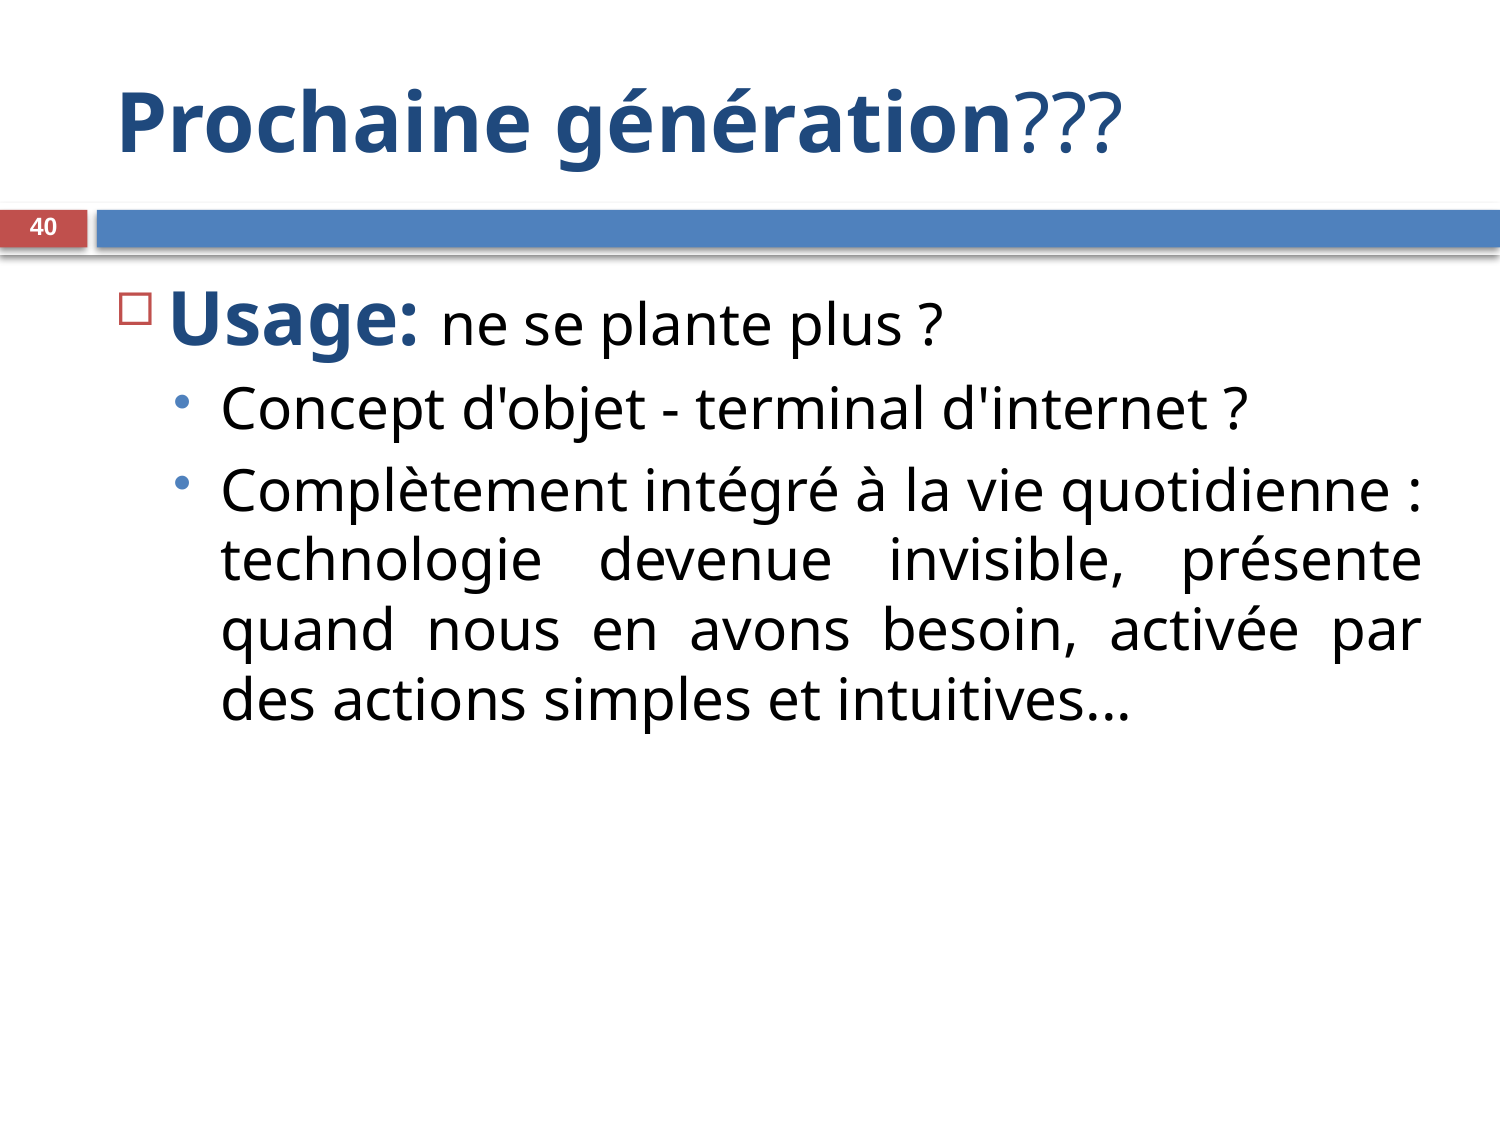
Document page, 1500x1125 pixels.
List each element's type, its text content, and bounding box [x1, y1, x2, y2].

slide_number 40 [0, 208, 88, 249]
title Prochaine génération??? [100, 37, 1438, 200]
list Usage: ne se plante plus ? Concept d'objet - terminal d'internet ? Complètement intégré à la vie quotidienne : technologie devenue invisible, présente quand nous en avons besoin, activée par des actions simples et intuitives... [100, 262, 1438, 1000]
